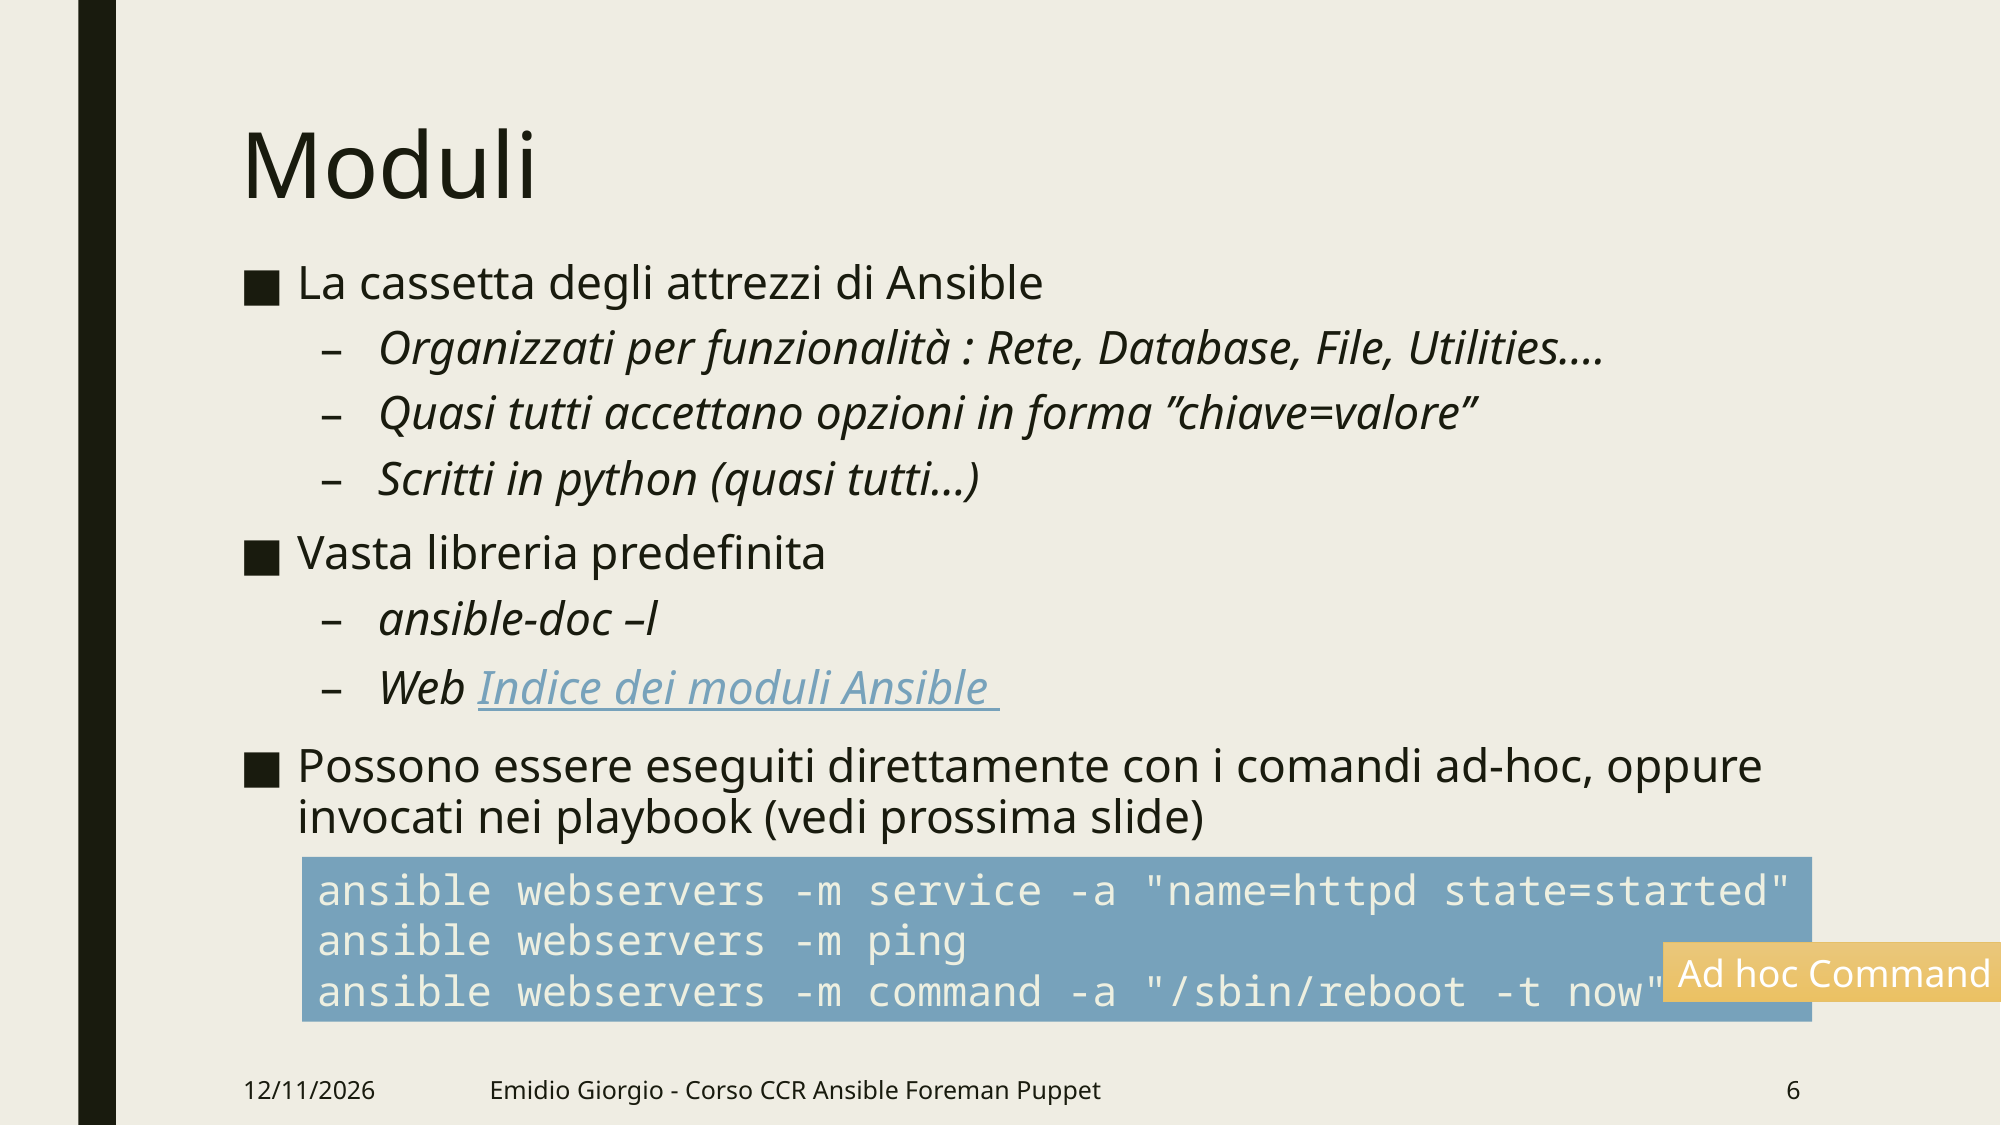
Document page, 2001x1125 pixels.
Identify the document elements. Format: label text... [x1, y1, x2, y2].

list La cassetta degli attrezzi di Ansible Organizzati per funzionalità : Rete, Database, File, Utilities.... Quasi tutti accettano opzioni in forma ’’chiave=valore’’ Scritti in python (quasi tutti...) Vasta libreria predefinita ansible-doc –l Web Indice dei moduli Ansible Possono essere eseguiti direttamente con i comandi ad-hoc, oppure invocati nei playbook (vedi prossima slide) [225, 250, 1800, 857]
slide_number 6 [1553, 1058, 1816, 1125]
text_box ansible webservers -m service -a "name=httpd state=started" ansible webservers -m ping ansible webservers -m command -a "/sbin/reboot -t now" [302, 856, 1813, 1022]
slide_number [228, 1058, 426, 1125]
text_box Ad hoc Command [1663, 942, 2000, 1002]
footer Emidio Giorgio - Corso CCR Ansible Foreman Puppet [474, 1058, 1505, 1125]
title Moduli [225, 112, 1800, 250]
